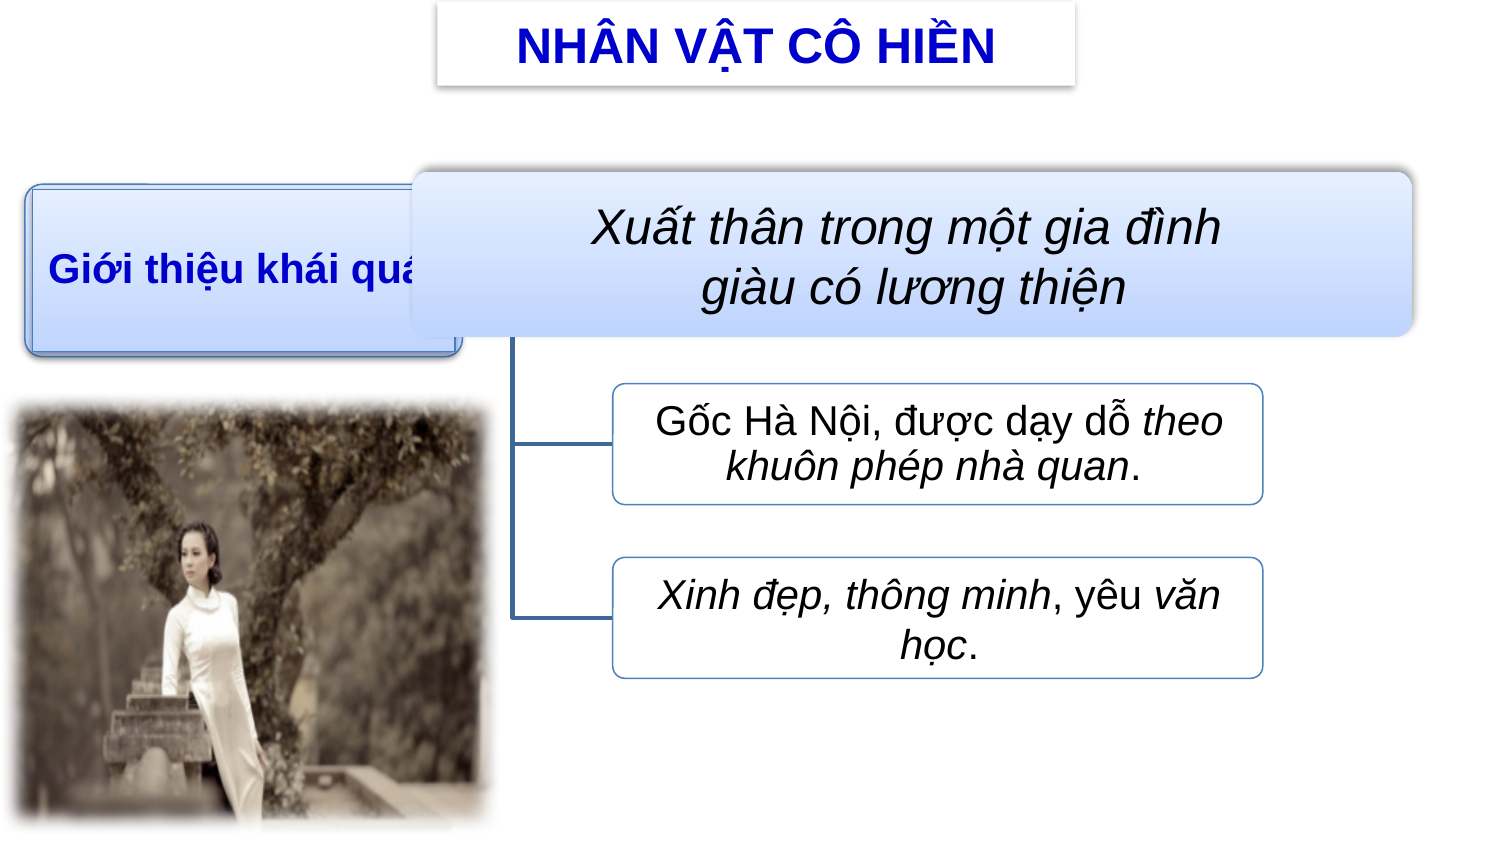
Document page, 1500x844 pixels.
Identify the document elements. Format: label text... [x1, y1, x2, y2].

text_box NHÂN VẬT CÔ HIỀN [437, 1, 1075, 86]
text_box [24, 184, 407, 357]
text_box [412, 88, 1413, 756]
picture [0, 391, 501, 835]
